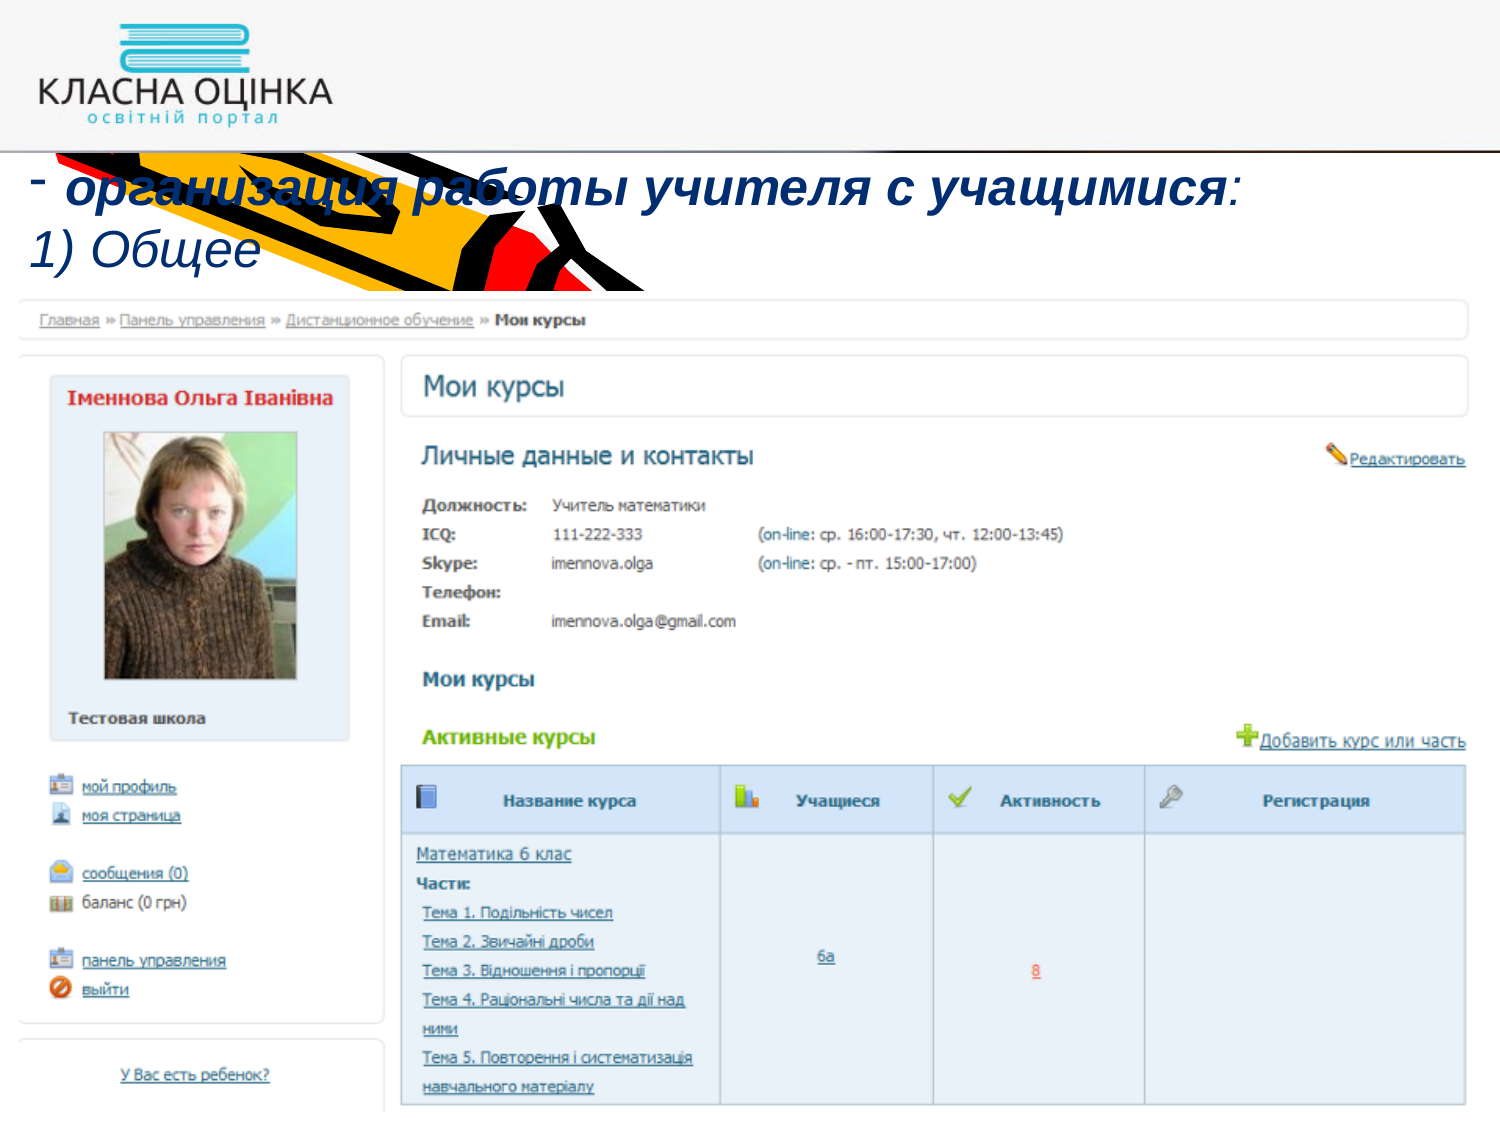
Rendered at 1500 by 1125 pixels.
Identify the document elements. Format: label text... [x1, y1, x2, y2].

picture [18, 290, 1476, 1112]
text_box организация работы учителя с учащимися: 1) Общее [0, 160, 1500, 279]
picture [0, 0, 1500, 154]
